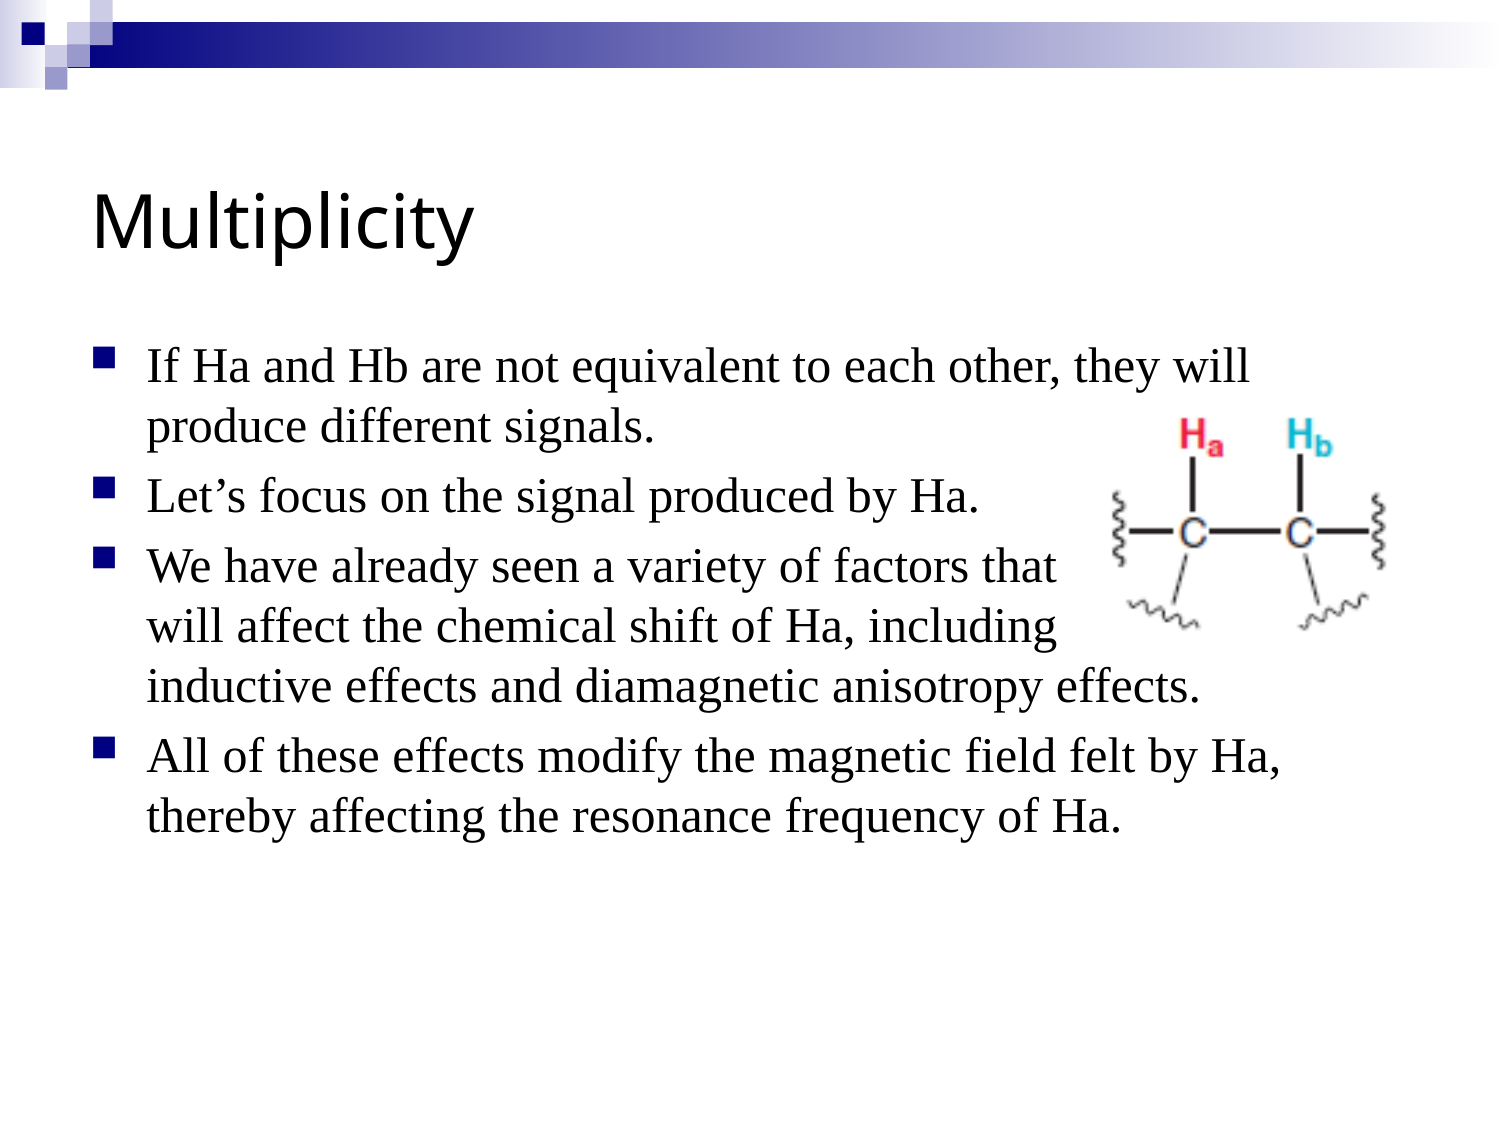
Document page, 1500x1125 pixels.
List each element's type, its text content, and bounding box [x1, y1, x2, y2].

title Multiplicity [75, 125, 1425, 313]
list If Ha and Hb are not equivalent to each other, they will produce different signals. Let’s focus on the signal produced by Ha. We have already seen a variety of factors that will affect the chemical shift of Ha, including inductive effects and diamagnetic anisotropy effects. All of these effects modify the magnetic field felt by Ha, thereby affecting the resonance frequency of Ha. [75, 324, 1425, 963]
picture [1097, 397, 1425, 656]
